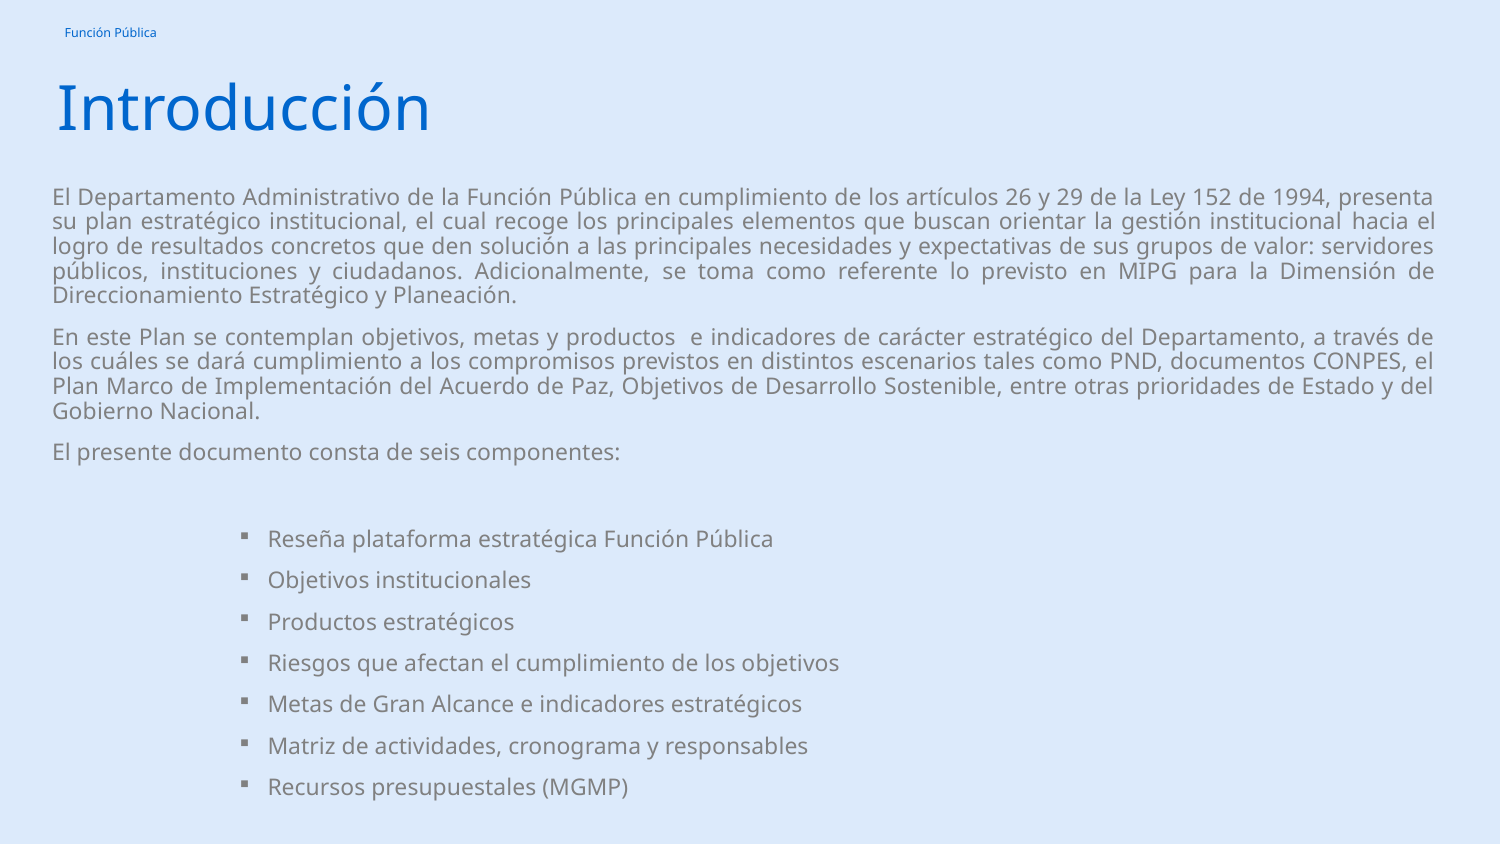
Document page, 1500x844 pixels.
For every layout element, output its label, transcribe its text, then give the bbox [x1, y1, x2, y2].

title Introducción [46, 57, 754, 163]
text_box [0, 177, 1452, 810]
